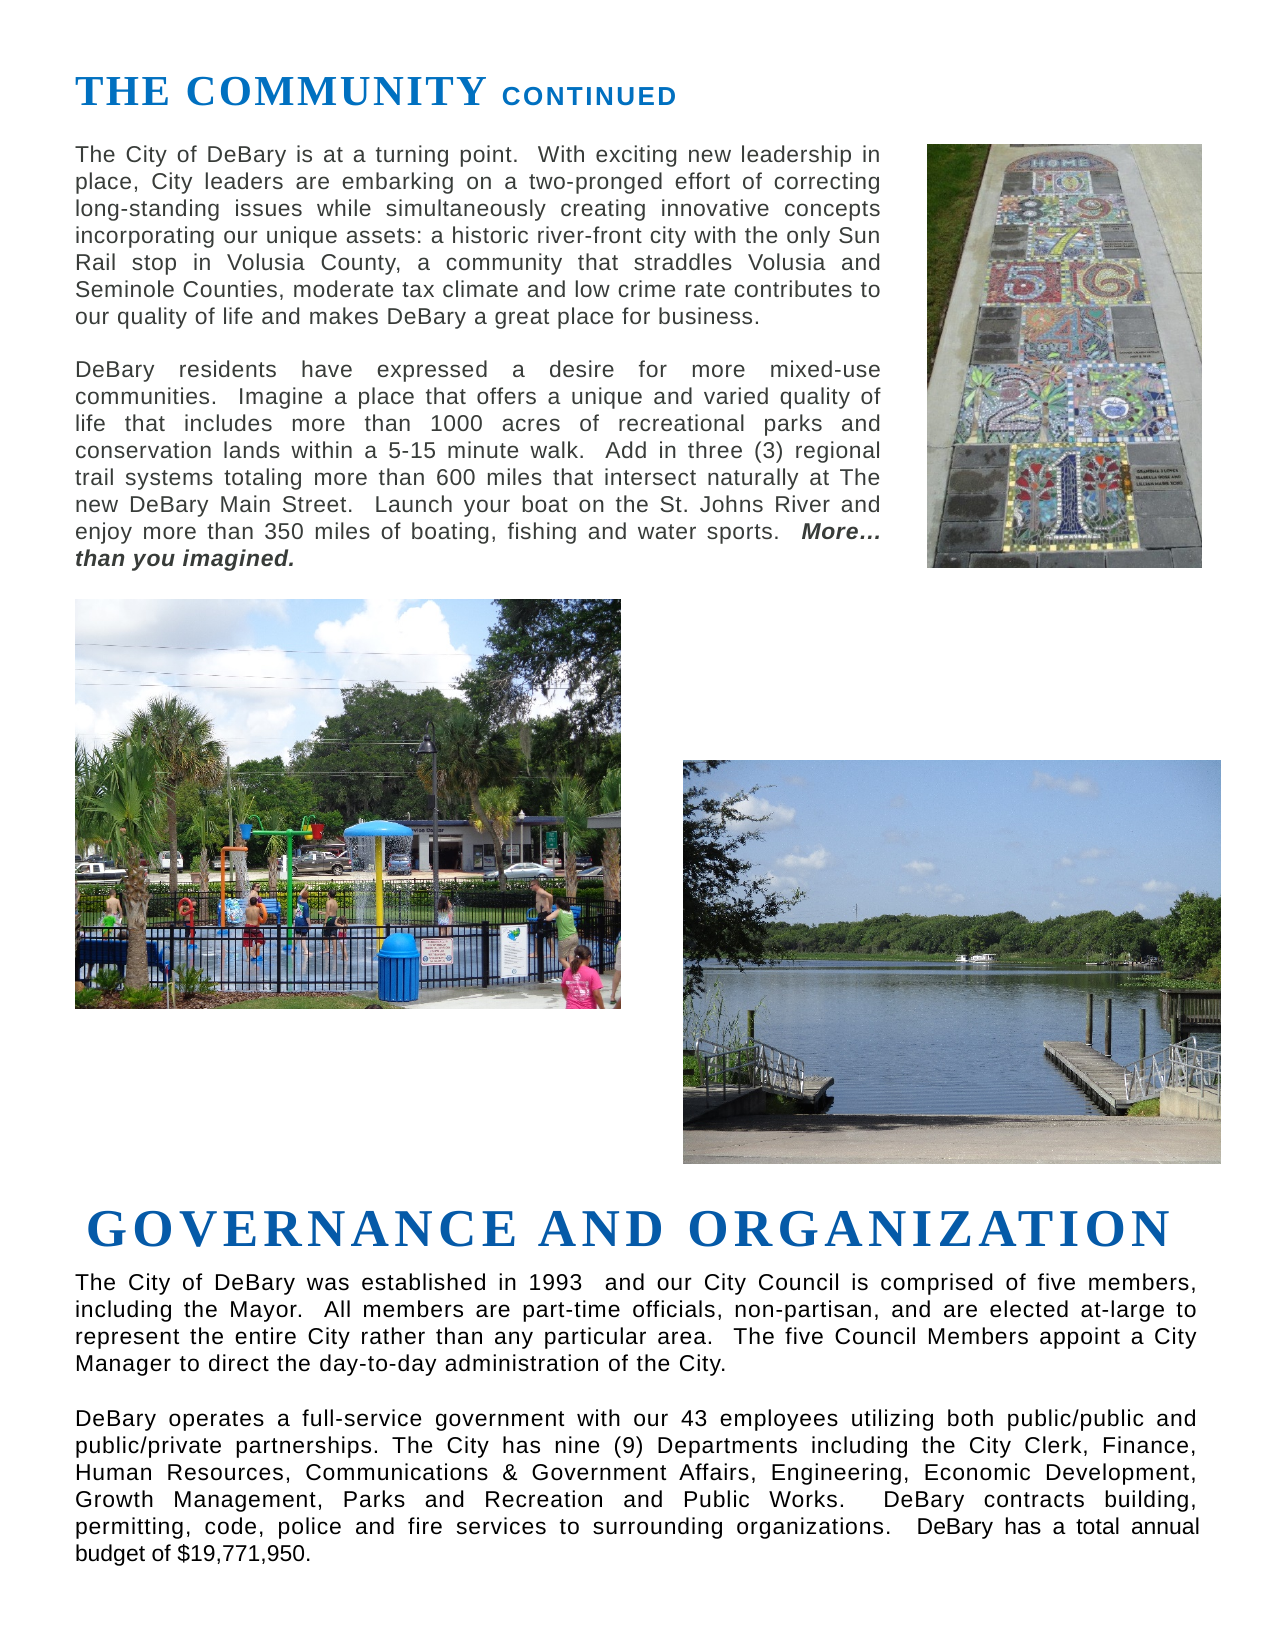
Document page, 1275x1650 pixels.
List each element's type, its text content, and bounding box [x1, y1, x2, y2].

picture [75, 599, 621, 1009]
picture [683, 760, 1221, 1164]
list GOVERNANCE AND ORGANIZATION [0, 1196, 1275, 1266]
list THE COMMUNITY CONTINUED The City of DeBary is at a turning point. With exciting new leadership in place, City leaders are embarking on a two-pronged effort of correcting long-standing issues while simultaneously creating innovative concepts incorporating our unique assets: a historic river-front city with the only Sun Rail stop in Volusia County, a community that straddles Volusia and Seminole Counties, moderate tax climate and low crime rate contributes to our quality of life and makes DeBary a great place for business. DeBary residents have expressed a desire for more mixed-use communities. Imagine a place that offers a unique and varied quality of life that includes more than 1000 acres of recreational parks and conservation lands within a 5-15 minute walk. Add in three (3) regional trail systems totaling more than 600 miles that intersect naturally at The new DeBary Main Street. Launch your boat on the St. Johns River and enjoy more than 350 miles of boating, fishing and water sports. More…than you imagined. [0, 0, 928, 520]
picture [927, 144, 1202, 568]
list The City of DeBary was established in 1993 and our City Council is comprised of five members, including the Mayor. All members are part-time officials, non-partisan, and are elected at-large to represent the entire City rather than any particular area. The five Council Members appoint a City Manager to direct the day-to-day administration of the City. DeBary operates a full-service government with our 43 employees utilizing both public/public and public/private partnerships. The City has nine (9) Departments including the City Clerk, Finance, Human Resources, Communications & Government Affairs, Engineering, Economic Development, Growth Management, Parks and Recreation and Public Works. DeBary contracts building, permitting, code, police and fire services to surrounding organizations. DeBary has a total annual budget of $19,771,950. [0, 1266, 1275, 1599]
